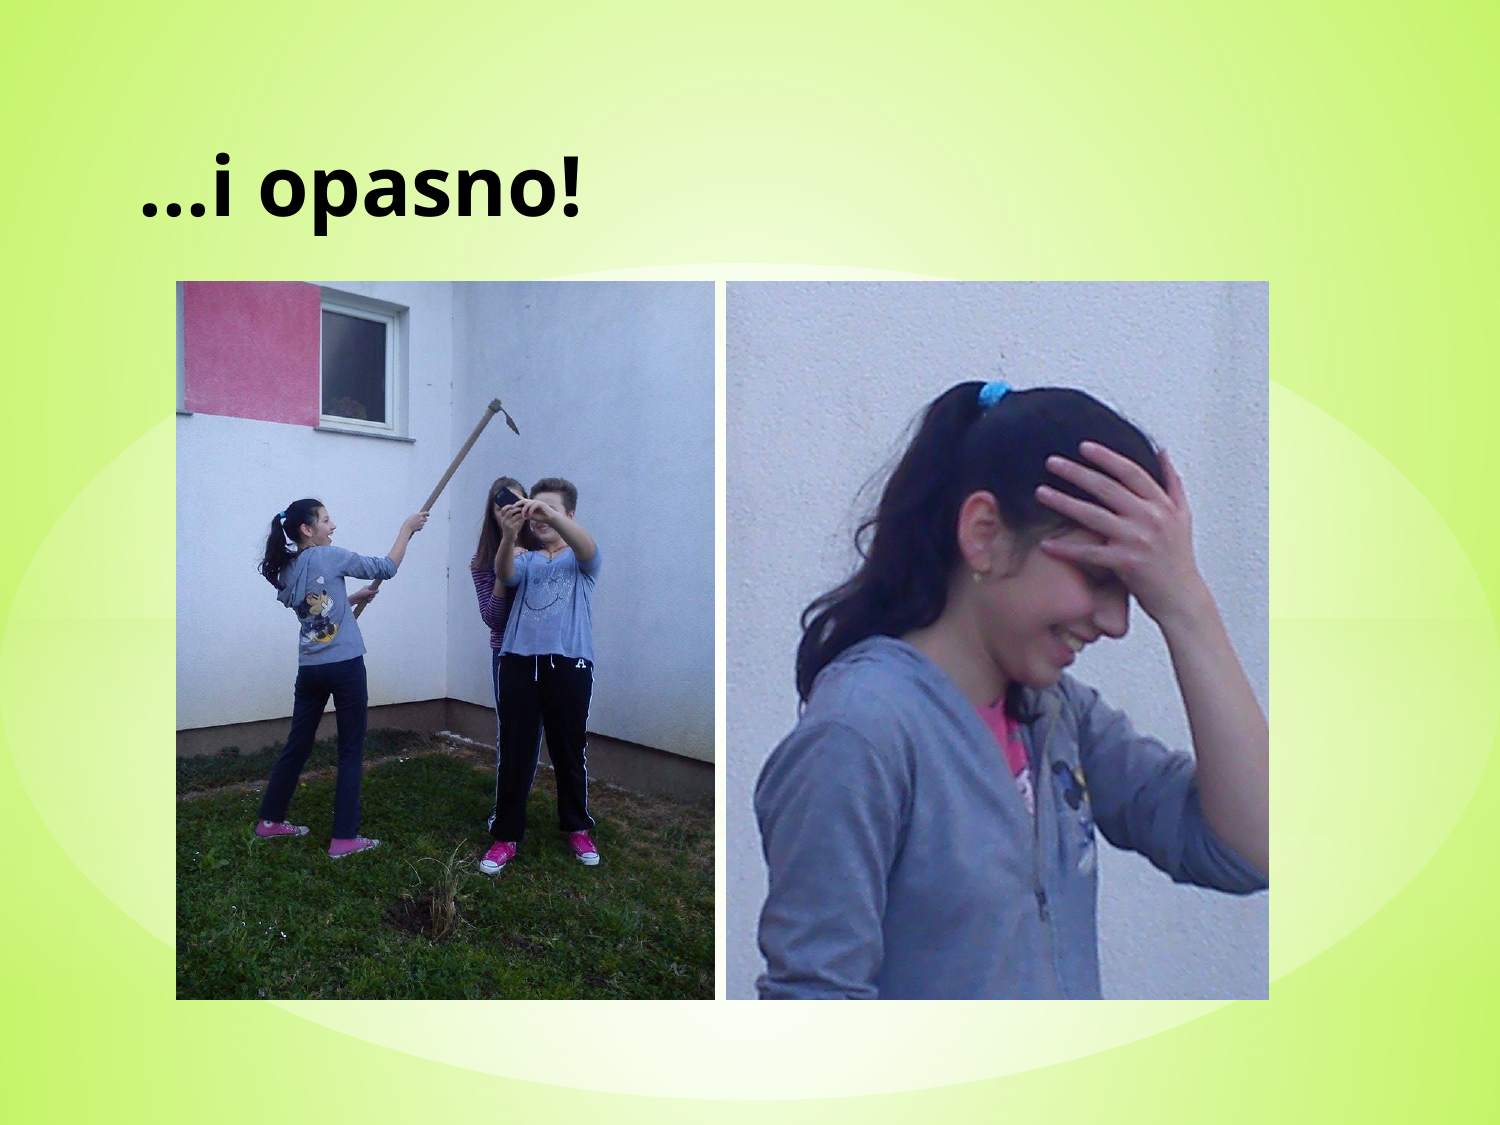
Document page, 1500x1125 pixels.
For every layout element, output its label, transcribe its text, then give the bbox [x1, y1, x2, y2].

picture [176, 281, 715, 1000]
text_box ...i opasno! [123, 125, 798, 241]
picture [726, 281, 1270, 1000]
